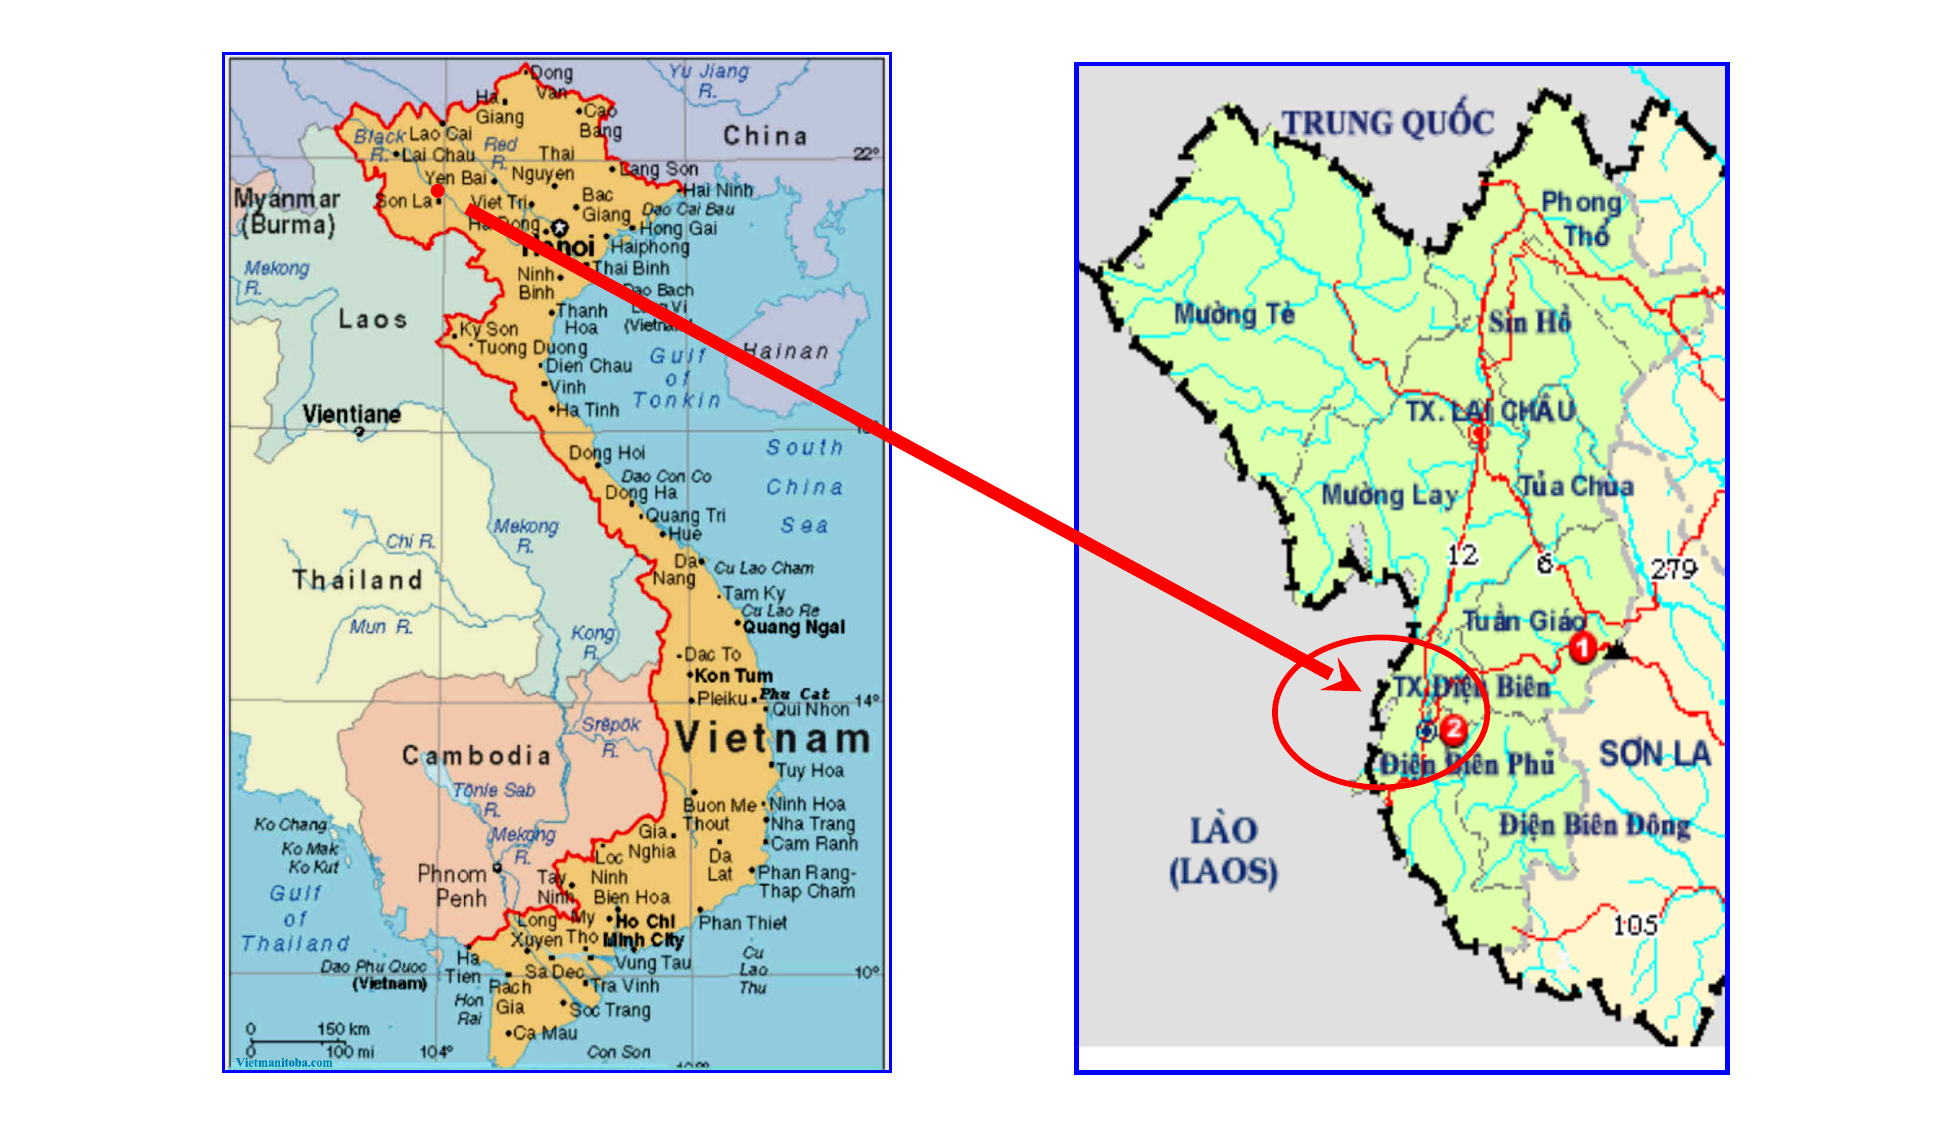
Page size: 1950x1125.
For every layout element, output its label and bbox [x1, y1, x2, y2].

list [1078, 66, 1726, 1071]
list [224, 54, 889, 1071]
